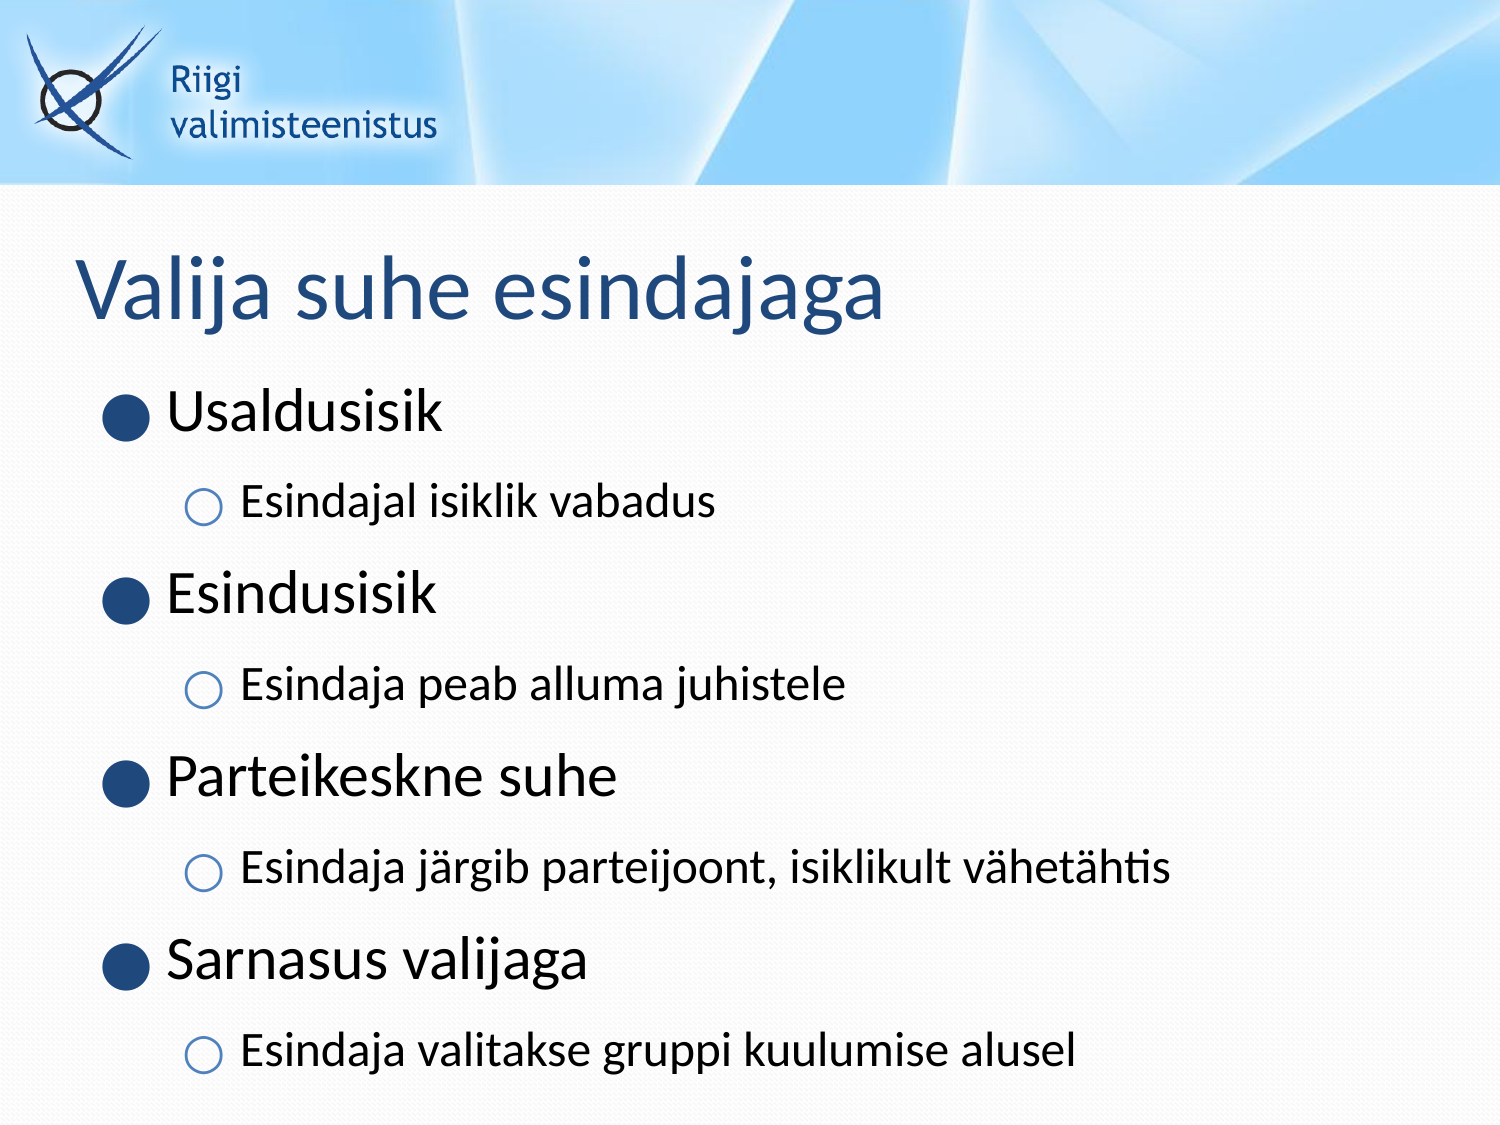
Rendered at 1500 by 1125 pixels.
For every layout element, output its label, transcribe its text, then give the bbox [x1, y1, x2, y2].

picture [0, 0, 1500, 1125]
title Valija suhe esindajaga [75, 219, 1425, 339]
list Usaldusisik Esindajal isiklik vabadus Esindusisik Esindaja peab alluma juhistele Parteikeskne suhe Esindaja järgib parteijoont, isiklikult vähetähtis Sarnasus valijaga Esindaja valitakse gruppi kuulumise alusel [76, 361, 1426, 1085]
